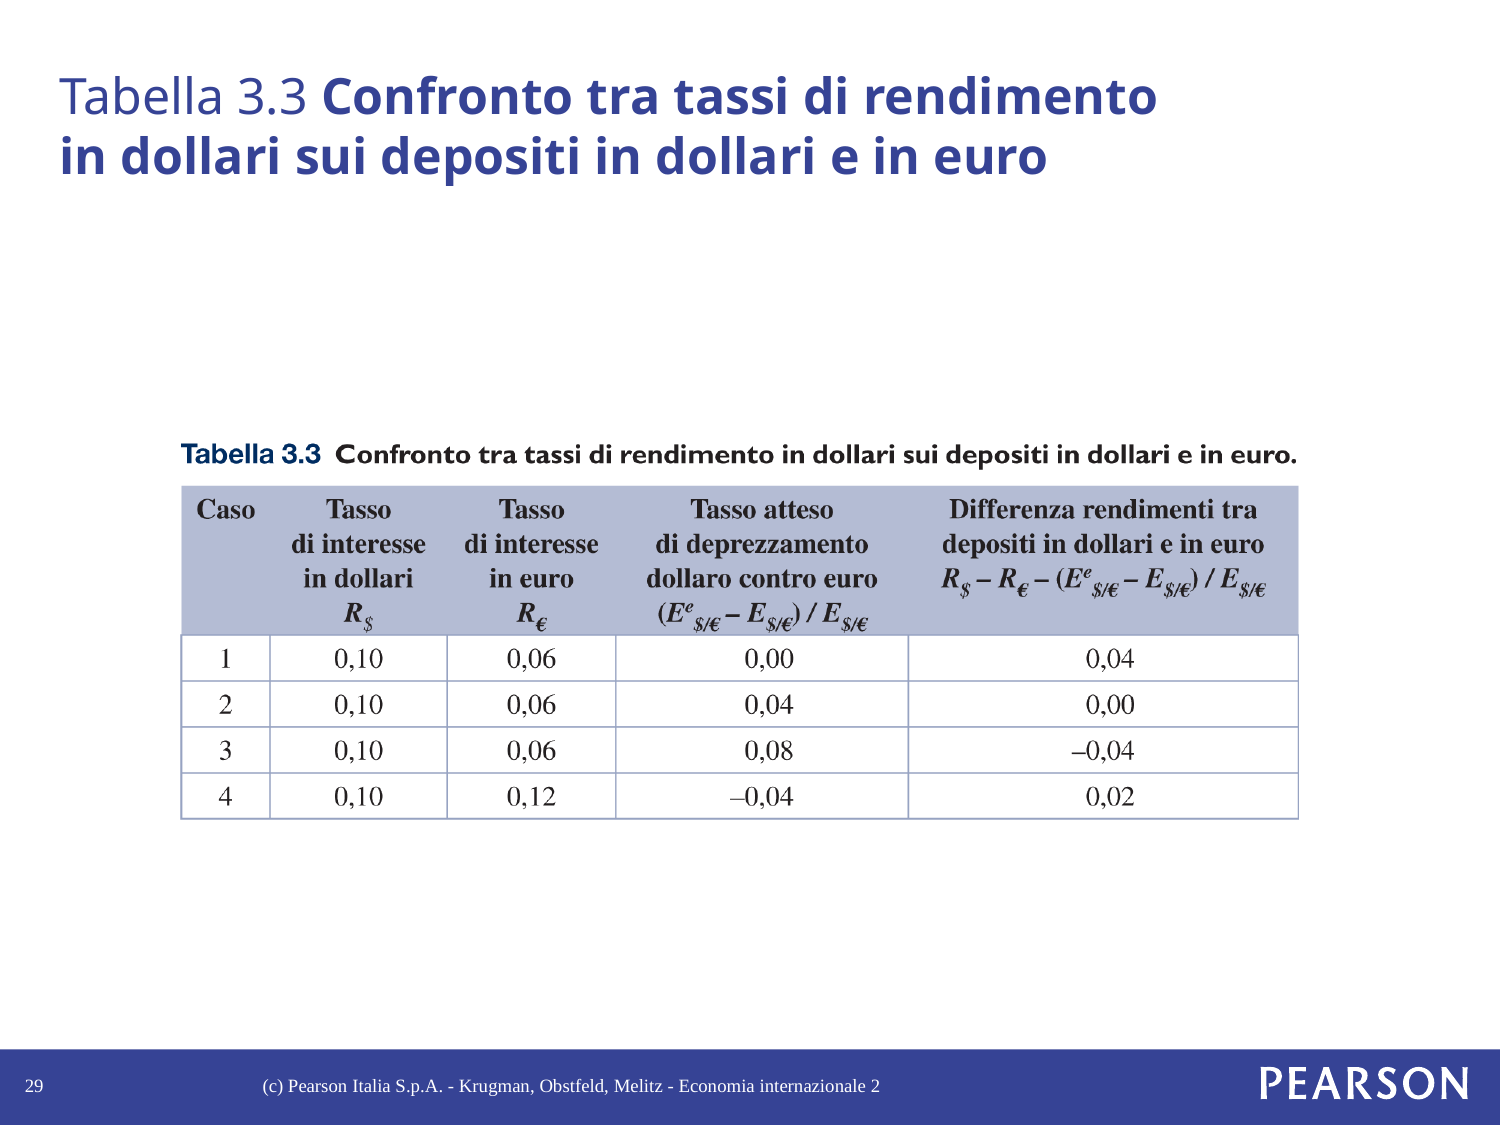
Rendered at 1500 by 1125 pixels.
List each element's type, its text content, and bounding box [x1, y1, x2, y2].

title Tabella 3.3 Confronto tra tassi di rendimento in dollari sui depositi in dollari e in euro [59, 64, 1410, 213]
slide_number 29 [24, 1073, 80, 1104]
footer (c) Pearson Italia S.p.A. - Krugman, Obstfeld, Melitz - Economia internazionale 2 [80, 1073, 881, 1104]
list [161, 420, 1309, 830]
